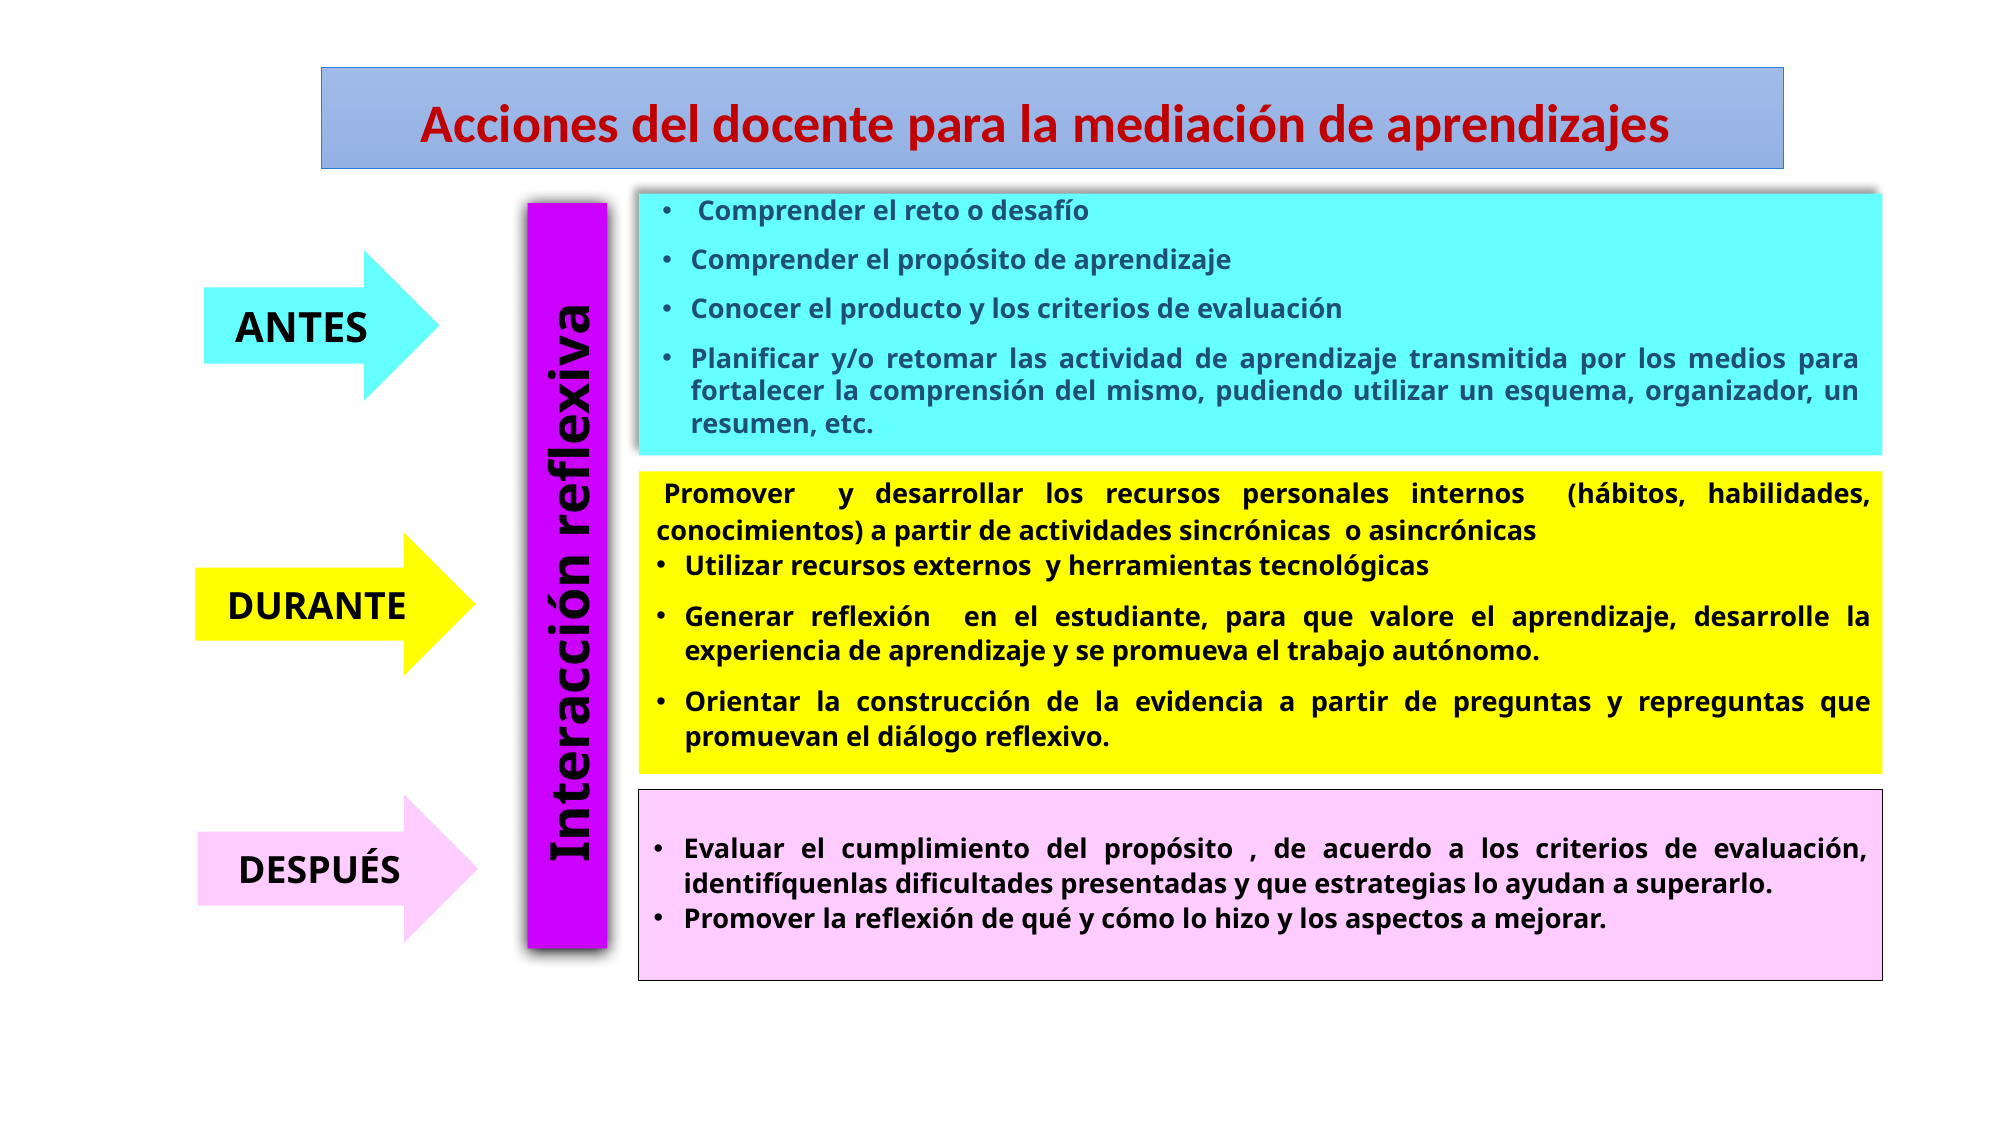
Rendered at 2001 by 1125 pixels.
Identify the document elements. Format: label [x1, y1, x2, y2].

text_box [193, 67, 1883, 981]
